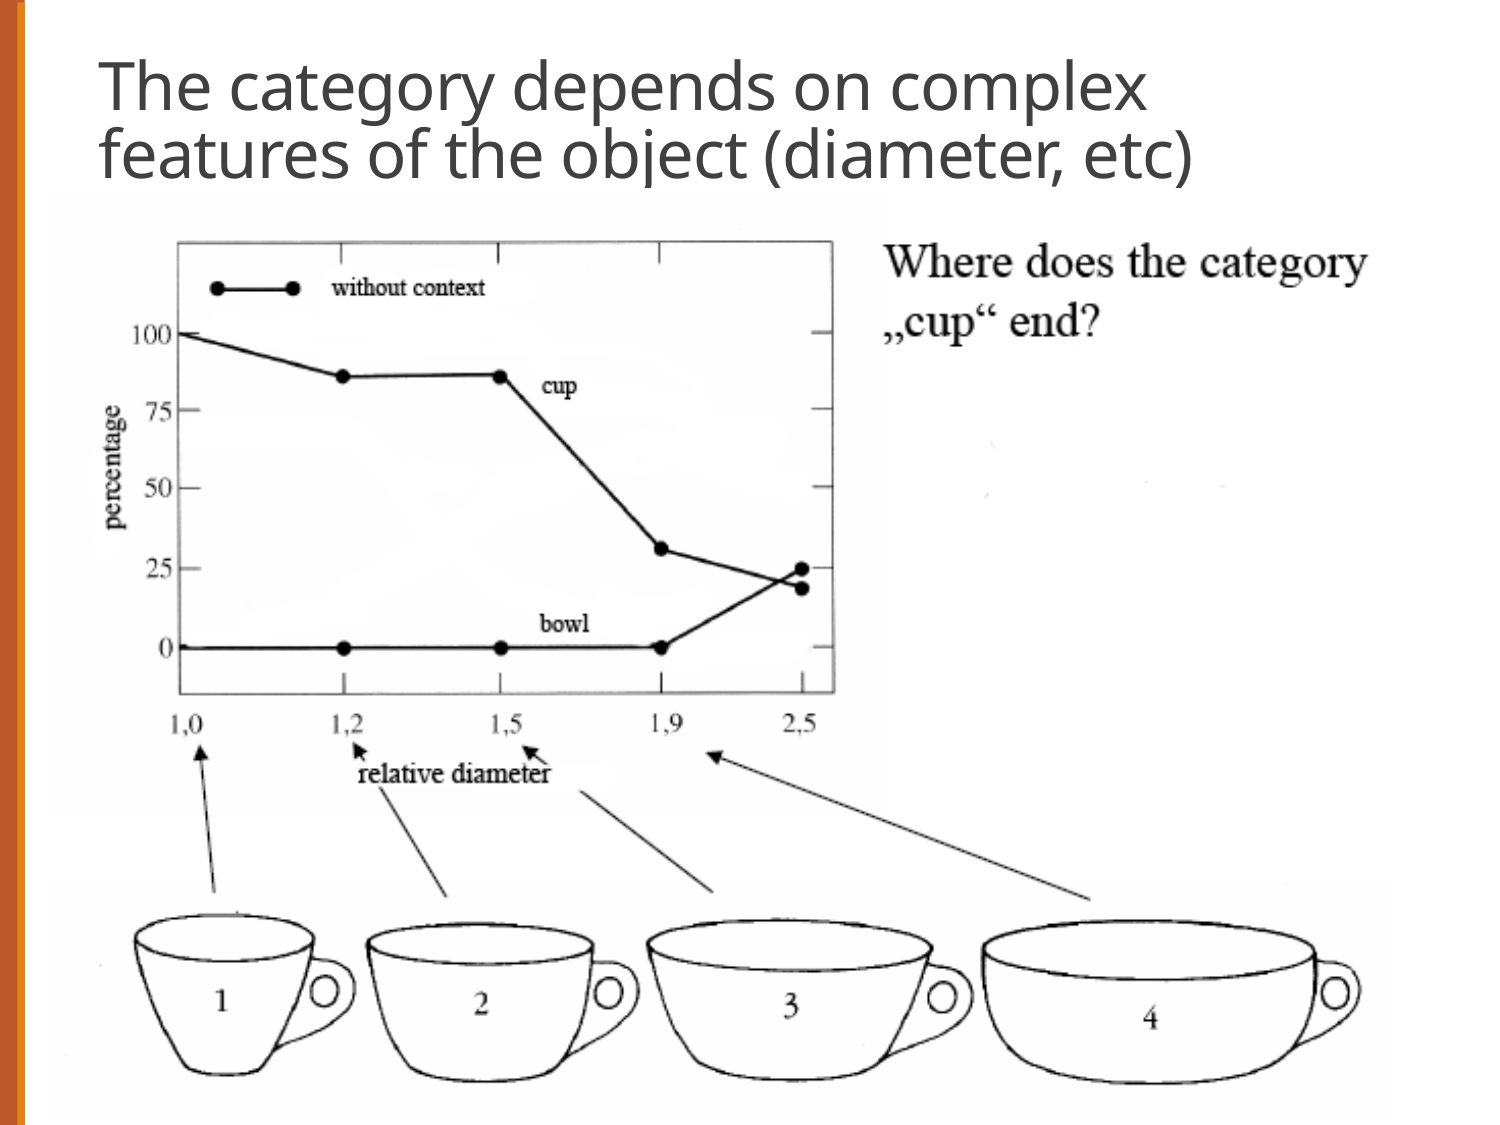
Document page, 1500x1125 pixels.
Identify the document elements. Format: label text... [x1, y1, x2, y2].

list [48, 187, 1499, 1125]
title The category depends on complex features of the object (diameter, etc) [83, 45, 1405, 185]
